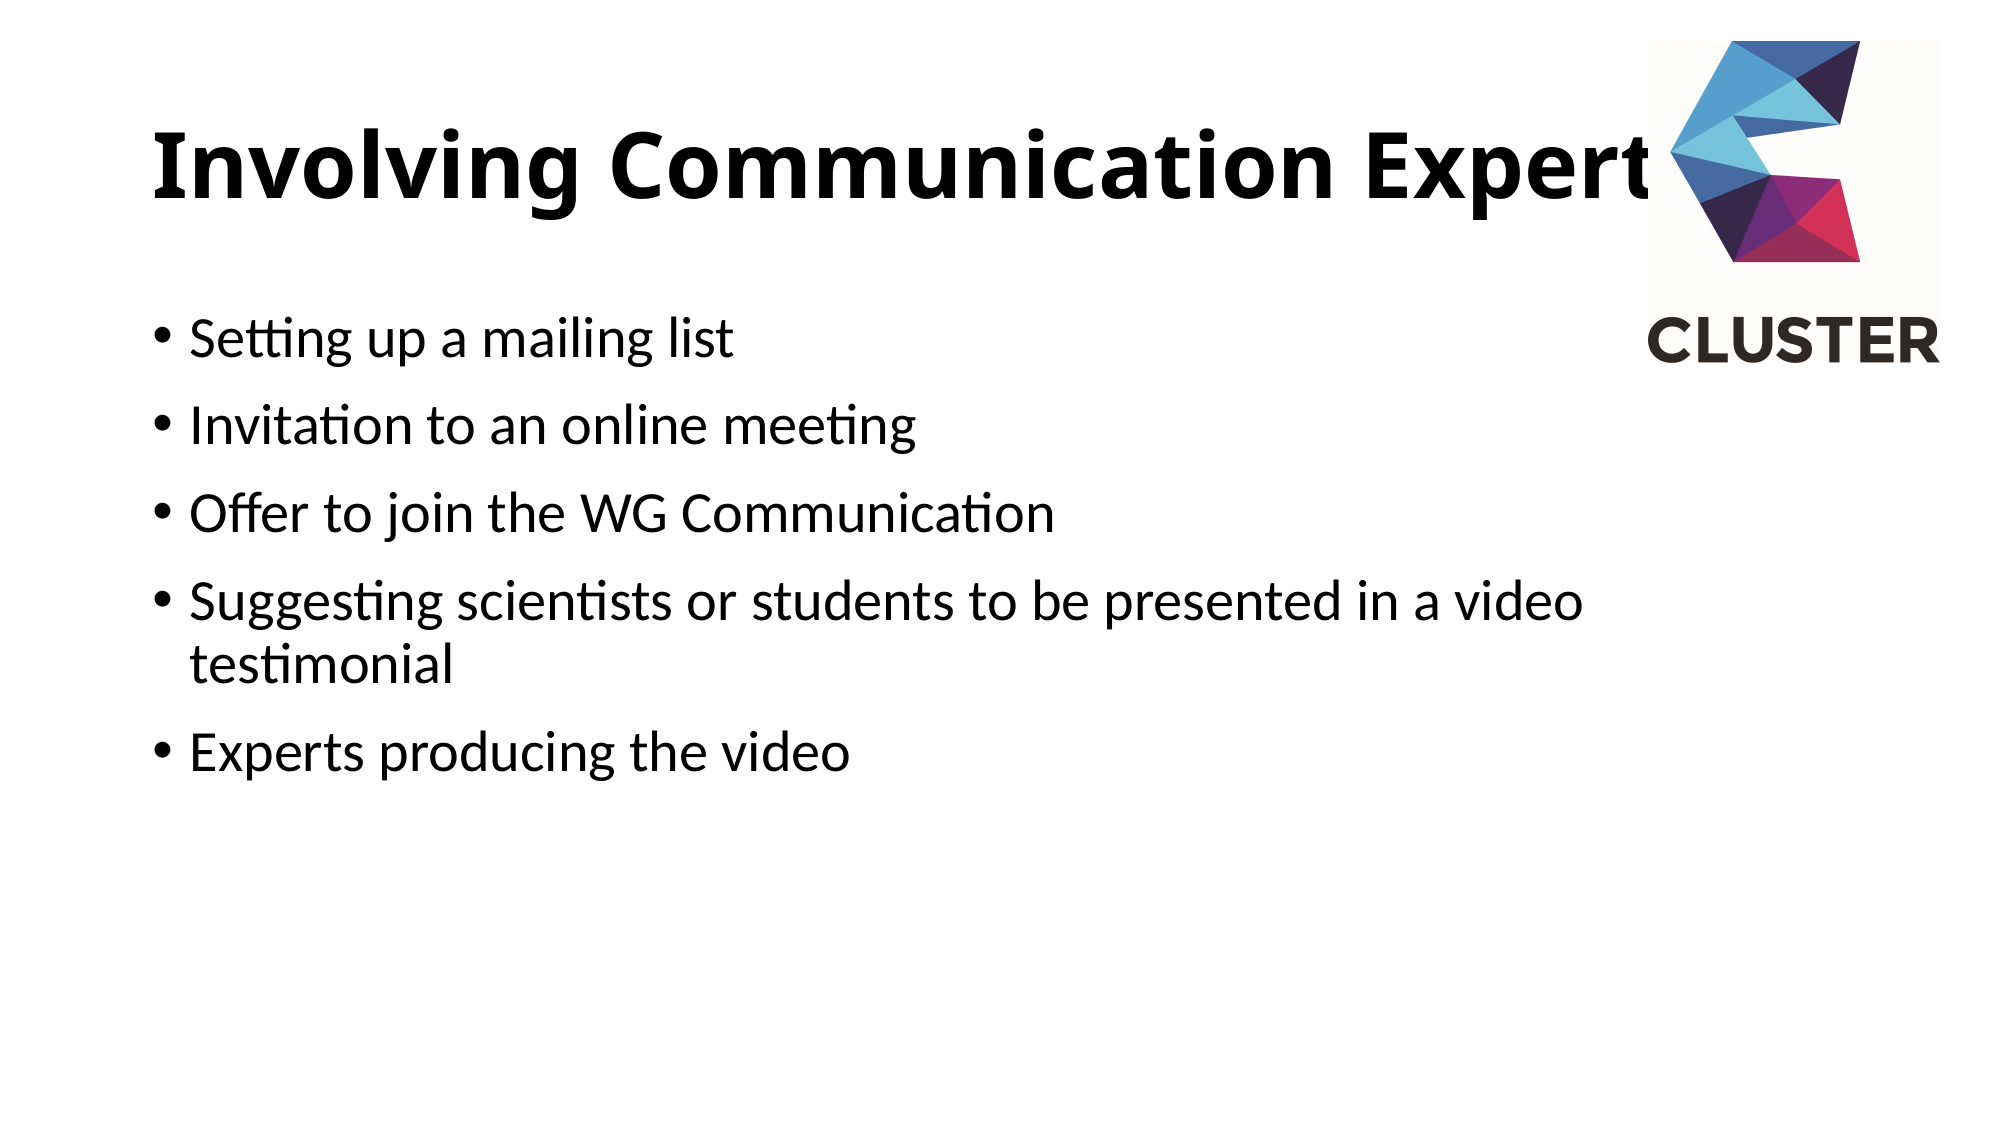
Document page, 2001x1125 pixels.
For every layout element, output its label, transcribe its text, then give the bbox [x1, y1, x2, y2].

picture [1648, 41, 1940, 363]
title Involving Communication Experts [137, 59, 1648, 278]
list Setting up a mailing list Invitation to an online meeting Offer to join the WG Communication Suggesting scientists or students to be presented in a video testimonial Experts producing the video [137, 299, 1863, 1014]
